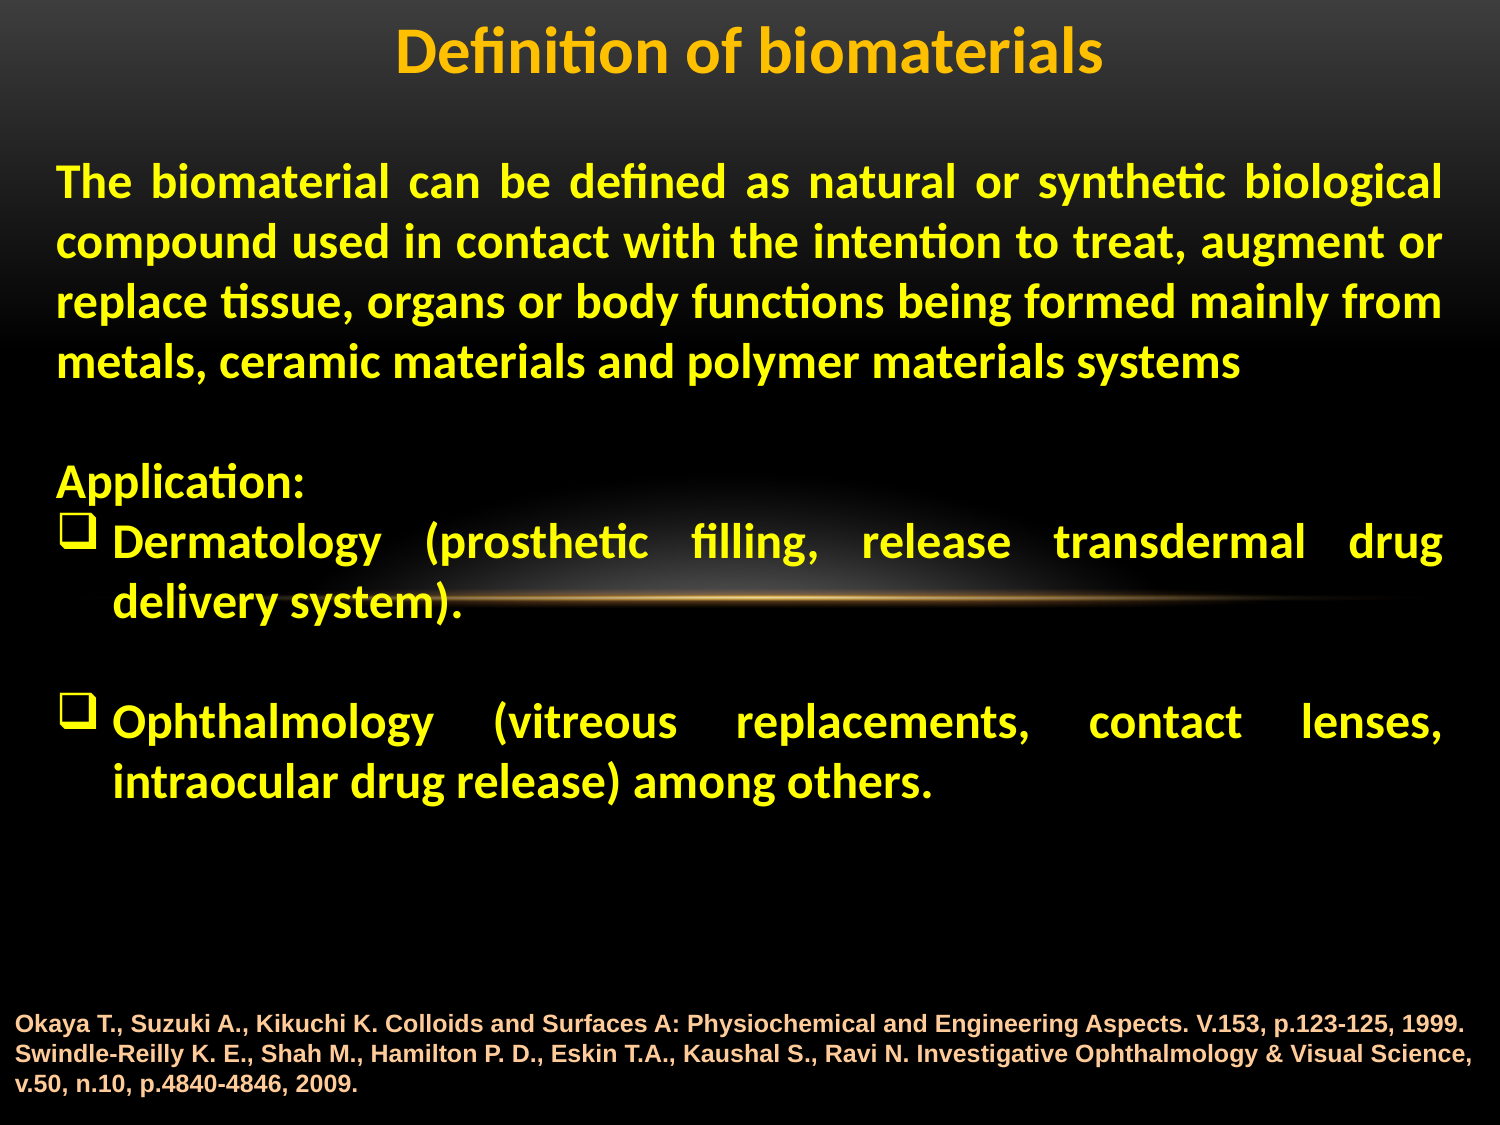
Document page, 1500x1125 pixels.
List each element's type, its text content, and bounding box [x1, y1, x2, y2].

text_box The biomaterial can be defined as natural or synthetic biological compound used in contact with the intention to treat, augment or replace tissue, organs or body functions being formed mainly from metals, ceramic materials and polymer materials systems Application: Dermatology (prosthetic filling, release transdermal drug delivery system). Ophthalmology (vitreous replacements, contact lenses, intraocular drug release) among others. [41, 140, 1459, 816]
picture [0, 0, 1500, 750]
text_box Okaya T., Suzuki A., Kikuchi K. Colloids and Surfaces A: Physiochemical and Engineering Aspects. V.153, p.123-125, 1999. Swindle-Reilly K. E., Shah M., Hamilton P. D., Eskin T.A., Kaushal S., Ravi N. Investigative Ophthalmology & Visual Science, v.50, n.10, p.4840-4846, 2009. [0, 999, 1500, 1105]
text_box Definition of biomaterials [380, 0, 1120, 95]
